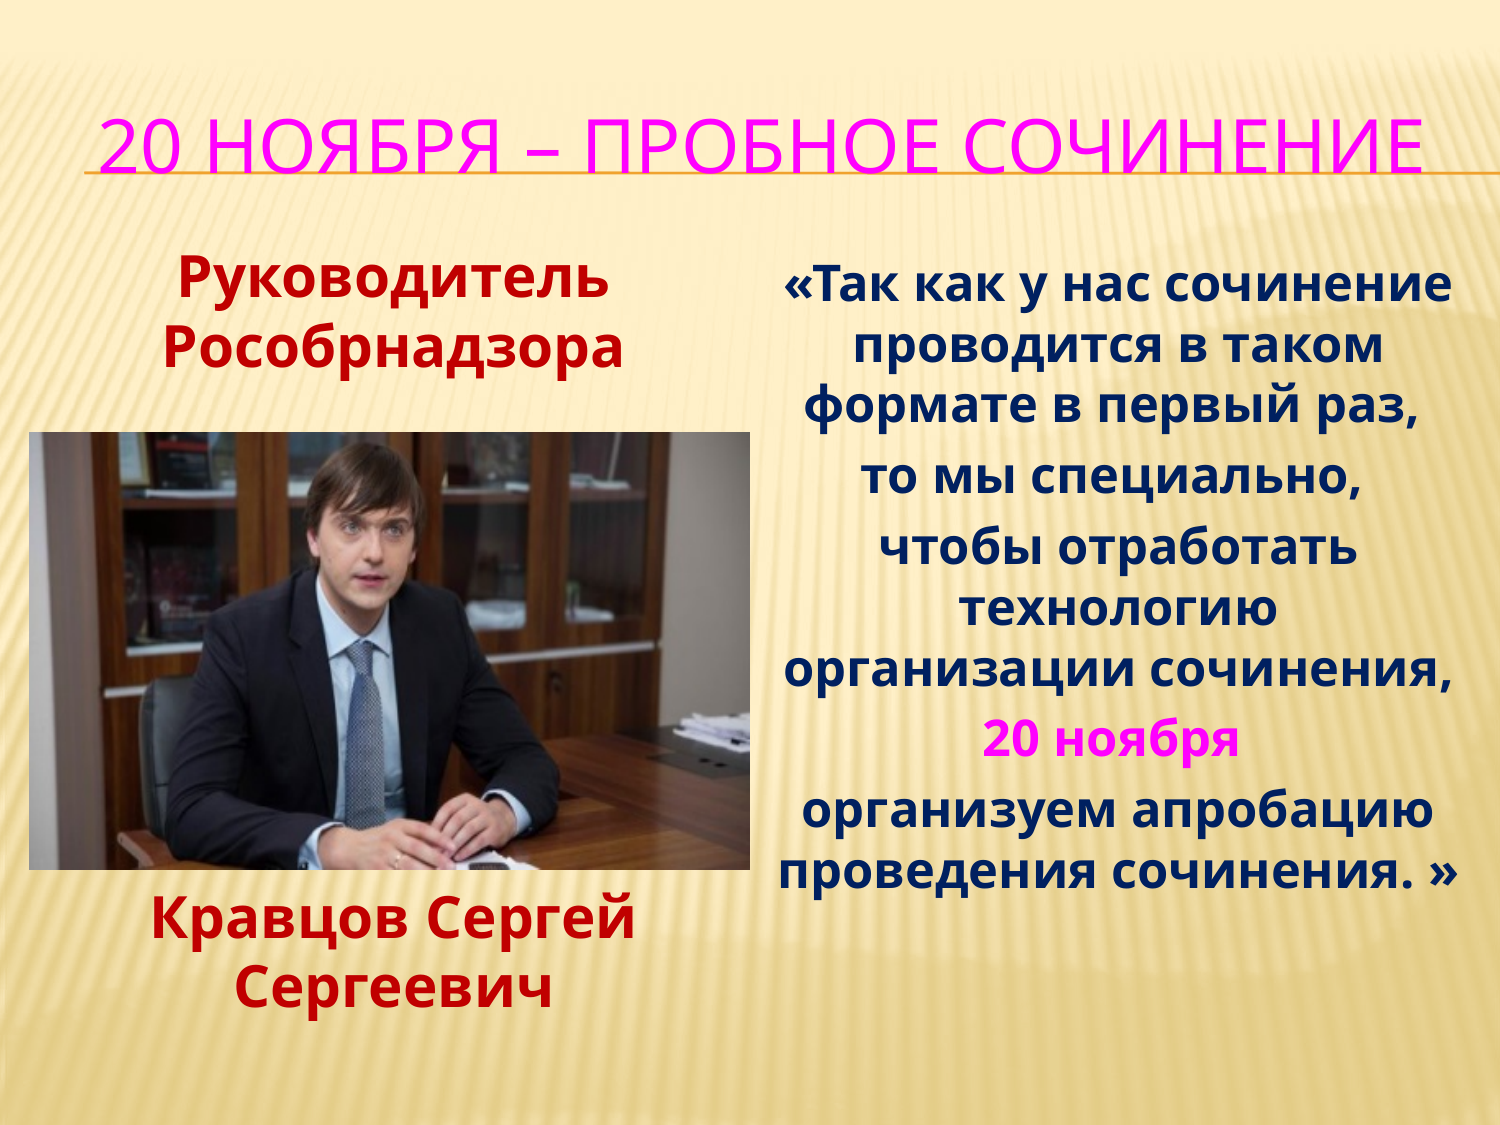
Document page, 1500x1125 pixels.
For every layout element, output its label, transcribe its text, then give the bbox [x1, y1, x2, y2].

title 20 ноября – пробное сочинение [49, 75, 1475, 213]
list Руководитель Рособрнадзора Кравцов Сергей Сергеевич [50, 889, 738, 1094]
picture [29, 432, 751, 870]
list Руководитель Рособрнадзора Кравцов Сергей Сергеевич [50, 231, 738, 430]
list «Так как у нас сочинение проводится в таком формате в первый раз, то мы специально, чтобы отработать технологию организации сочинения, 20 ноября организуем апробацию проведения сочинения. » [762, 243, 1475, 1083]
